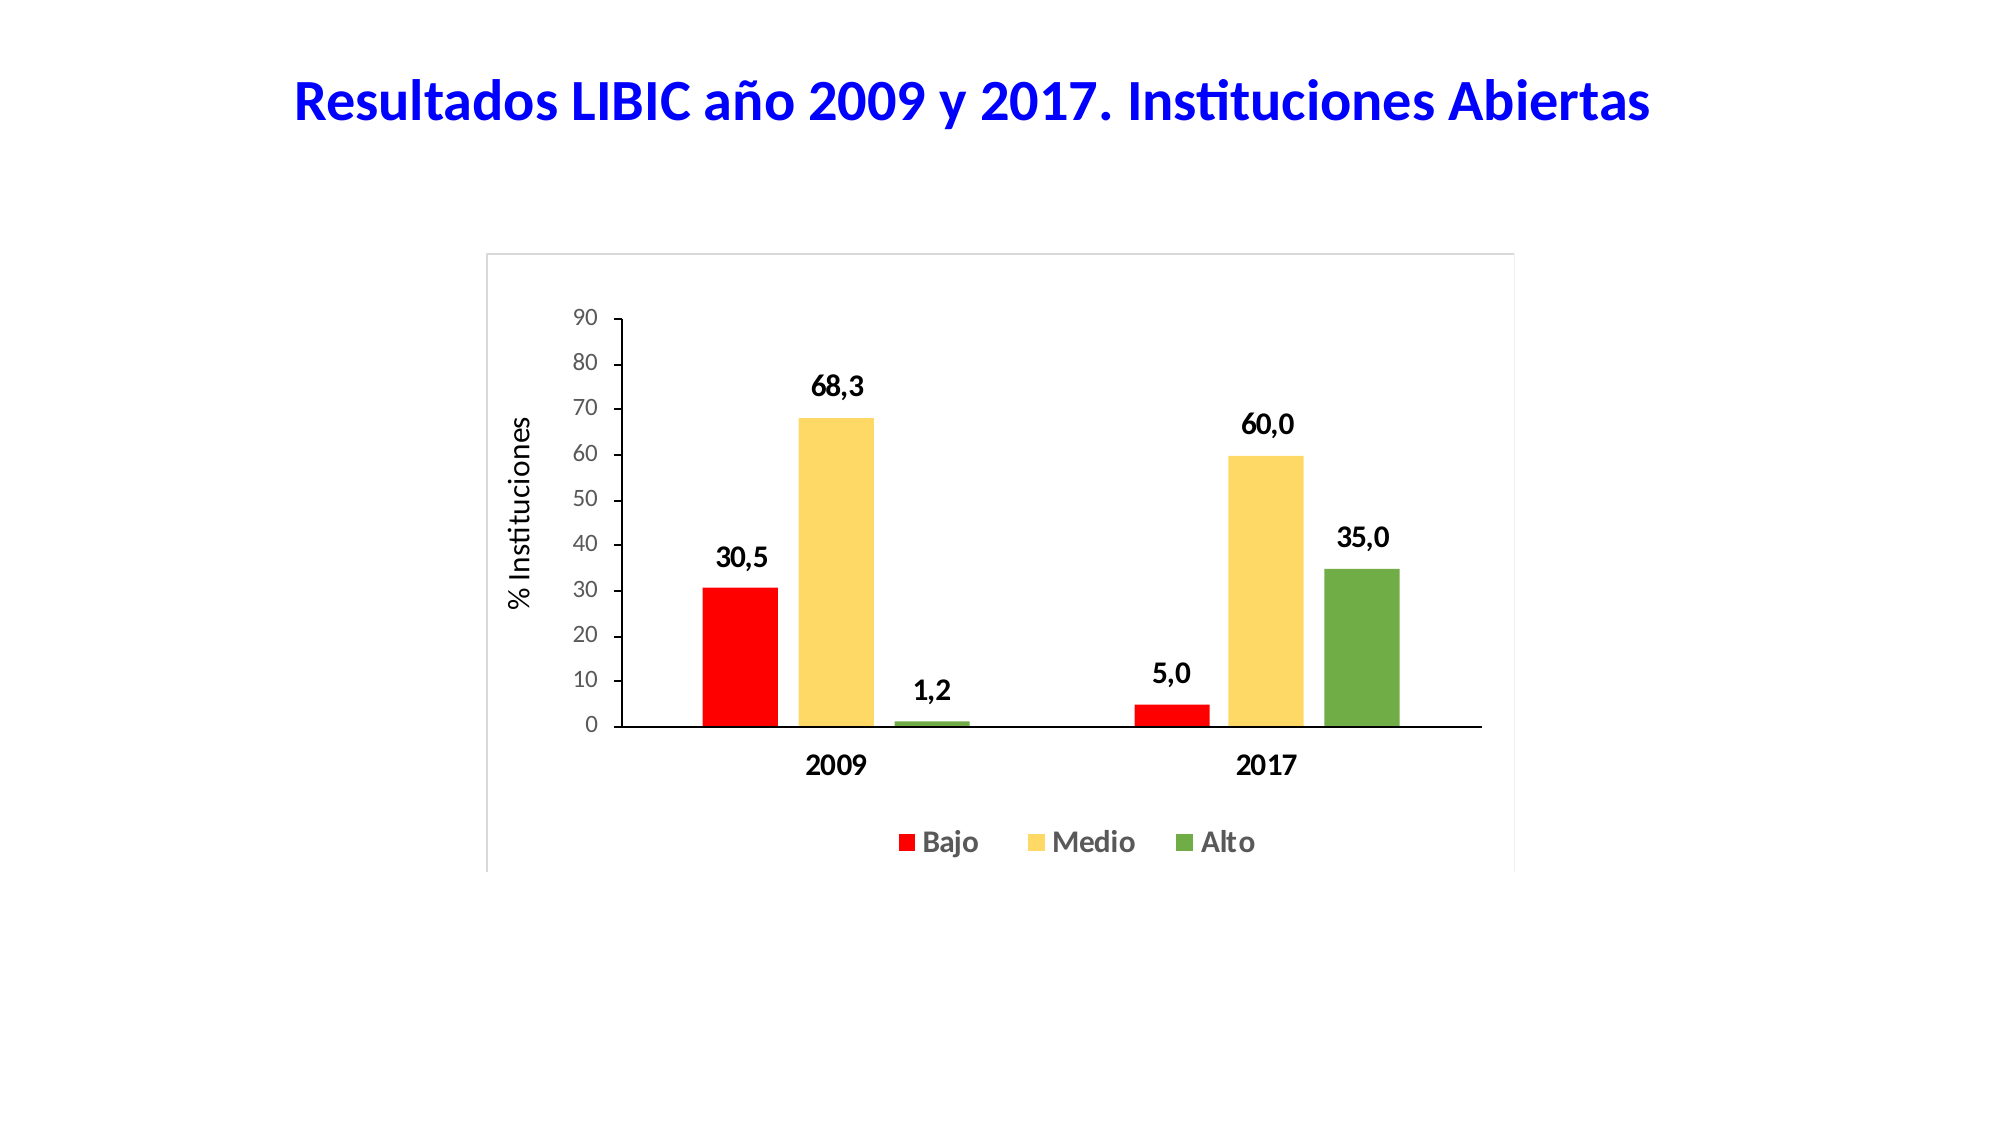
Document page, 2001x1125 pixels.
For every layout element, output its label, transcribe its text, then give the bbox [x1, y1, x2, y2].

picture [485, 252, 1515, 873]
text_box Resultados LIBIC año 2009 y 2017. Instituciones Abiertas [279, 54, 1686, 140]
